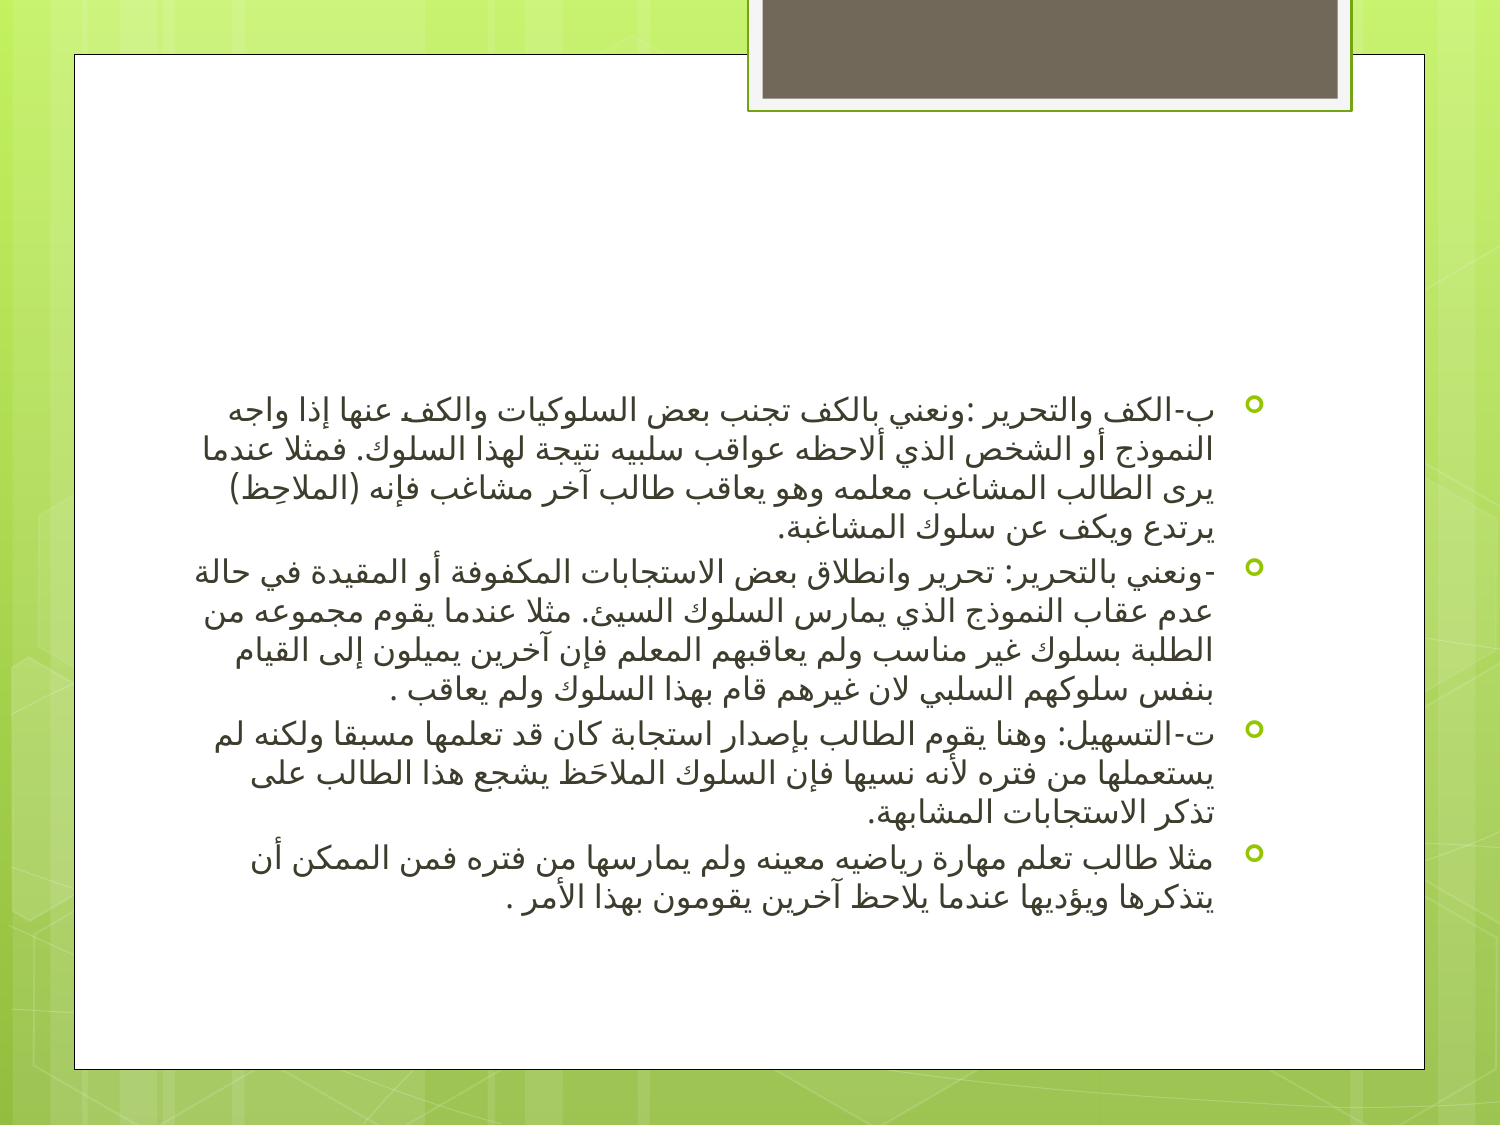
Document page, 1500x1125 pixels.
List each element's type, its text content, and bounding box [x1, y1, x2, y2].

list ب‌- الكف والتحرير :ونعني بالكف تجنب بعض السلوكيات والكف عنها إذا واجه النموذج أو الشخص الذي ألاحظه عواقب سلبيه نتيجة لهذا السلوك. فمثلا عندما يرى الطالب المشاغب معلمه وهو يعاقب طالب آخر مشاغب فإنه (الملاحِظ) يرتدع ويكف عن سلوك المشاغبة. - ونعني بالتحرير: تحرير وانطلاق بعض الاستجابات المكفوفة أو المقيدة في حالة عدم عقاب النموذج الذي يمارس السلوك السيئ. مثلا عندما يقوم مجموعه من الطلبة بسلوك غير مناسب ولم يعاقبهم المعلم فإن آخرين يميلون إلى القيام بنفس سلوكهم السلبي لان غيرهم قام بهذا السلوك ولم يعاقب . ت‌- التسهيل: وهنا يقوم الطالب بإصدار استجابة كان قد تعلمها مسبقا ولكنه لم يستعملها من فتره لأنه نسيها فإن السلوك الملاحَظ يشجع هذا الطالب على تذكر الاستجابات المشابهة. مثلا طالب تعلم مهارة رياضيه معينه ولم يمارسها من فتره فمن الممكن أن يتذكرها ويؤديها عندما يلاحظ آخرين يقومون بهذا الأمر . [171, 381, 1283, 957]
